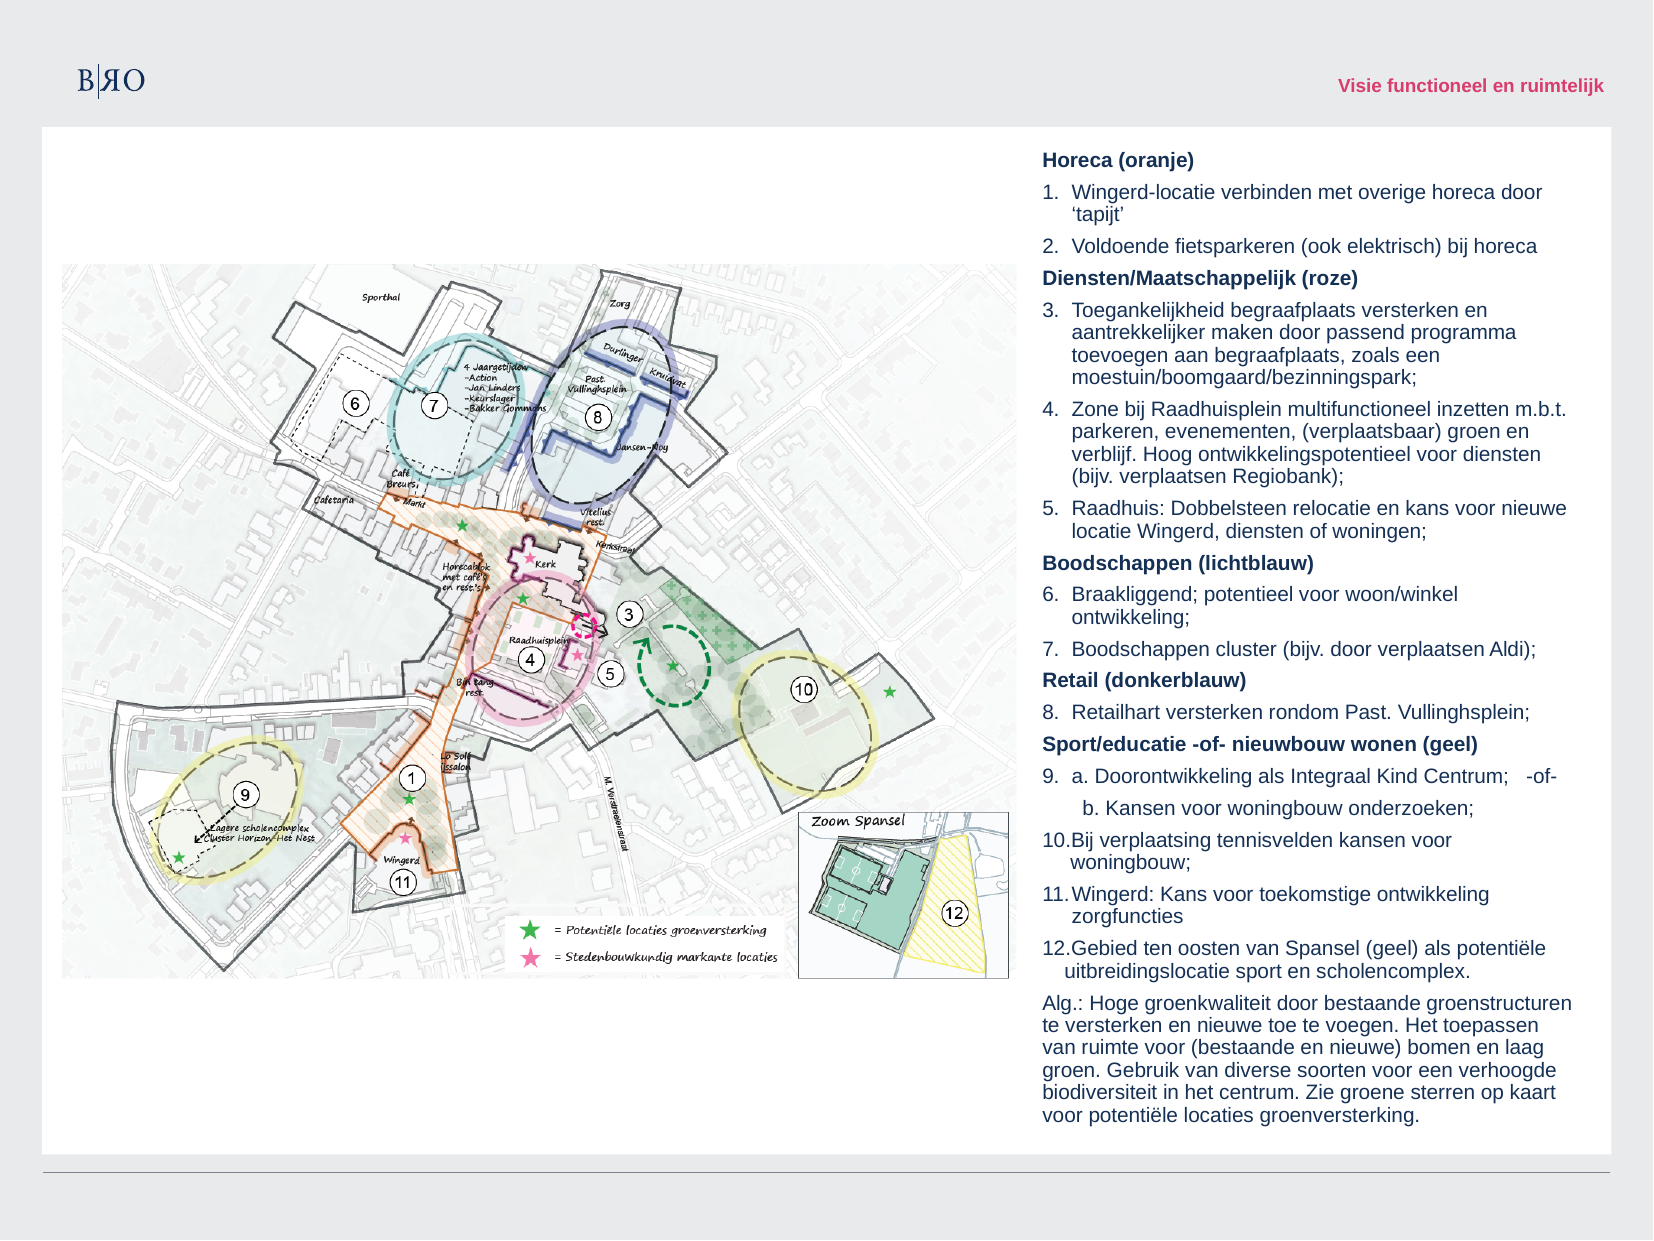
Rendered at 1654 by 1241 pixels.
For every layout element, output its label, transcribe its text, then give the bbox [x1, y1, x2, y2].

picture [61, 264, 1017, 985]
list Visie functioneel en ruimtelijk [577, 68, 1620, 101]
list Horeca (oranje) Wingerd-locatie verbinden met overige horeca door ‘tapijt’ Voldoende fietsparkeren (ook elektrisch) bij horeca Diensten/Maatschappelijk (roze) Toegankelijkheid begraafplaats versterken en aantrekkelijker maken door passend programma toevoegen aan begraafplaats, zoals een moestuin/boomgaard/bezinningspark; Zone bij Raadhuisplein multifunctioneel inzetten m.b.t. parkeren, evenementen, (verplaatsbaar) groen en verblijf. Hoog ontwikkelingspotentieel voor diensten (bijv. verplaatsen Regiobank); Raadhuis: Dobbelsteen relocatie en kans voor nieuwe locatie Wingerd, diensten of woningen; Boodschappen (lichtblauw) Braakliggend; potentieel voor woon/winkel ontwikkeling; Boodschappen cluster (bijv. door verplaatsen Aldi); Retail (donkerblauw) Retailhart versterken rondom Past. Vullinghsplein; Sport/educatie -of- nieuwbouw wonen (geel) a. Doorontwikkeling als Integraal Kind Centrum; -of- b. Kansen voor woningbouw onderzoeken; Bij verplaatsing tennisvelden kansen voor woningbouw; Wingerd: Kans voor toekomstige ontwikkeling zorgfuncties Gebied ten oosten van Spansel (geel) als potentiële uitbreidingslocatie sport en scholencomplex. Alg.: Hoge groenkwaliteit door bestaande groenstructuren te versterken en nieuwe toe te voegen. Het toepassen van ruimte voor (bestaande en nieuwe) bomen en laag groen. Gebruik van diverse soorten voor een verhoogde biodiversiteit in het centrum. Zie groene sterren op kaart voor potentiële locaties groenversterking. [1027, 142, 1593, 870]
